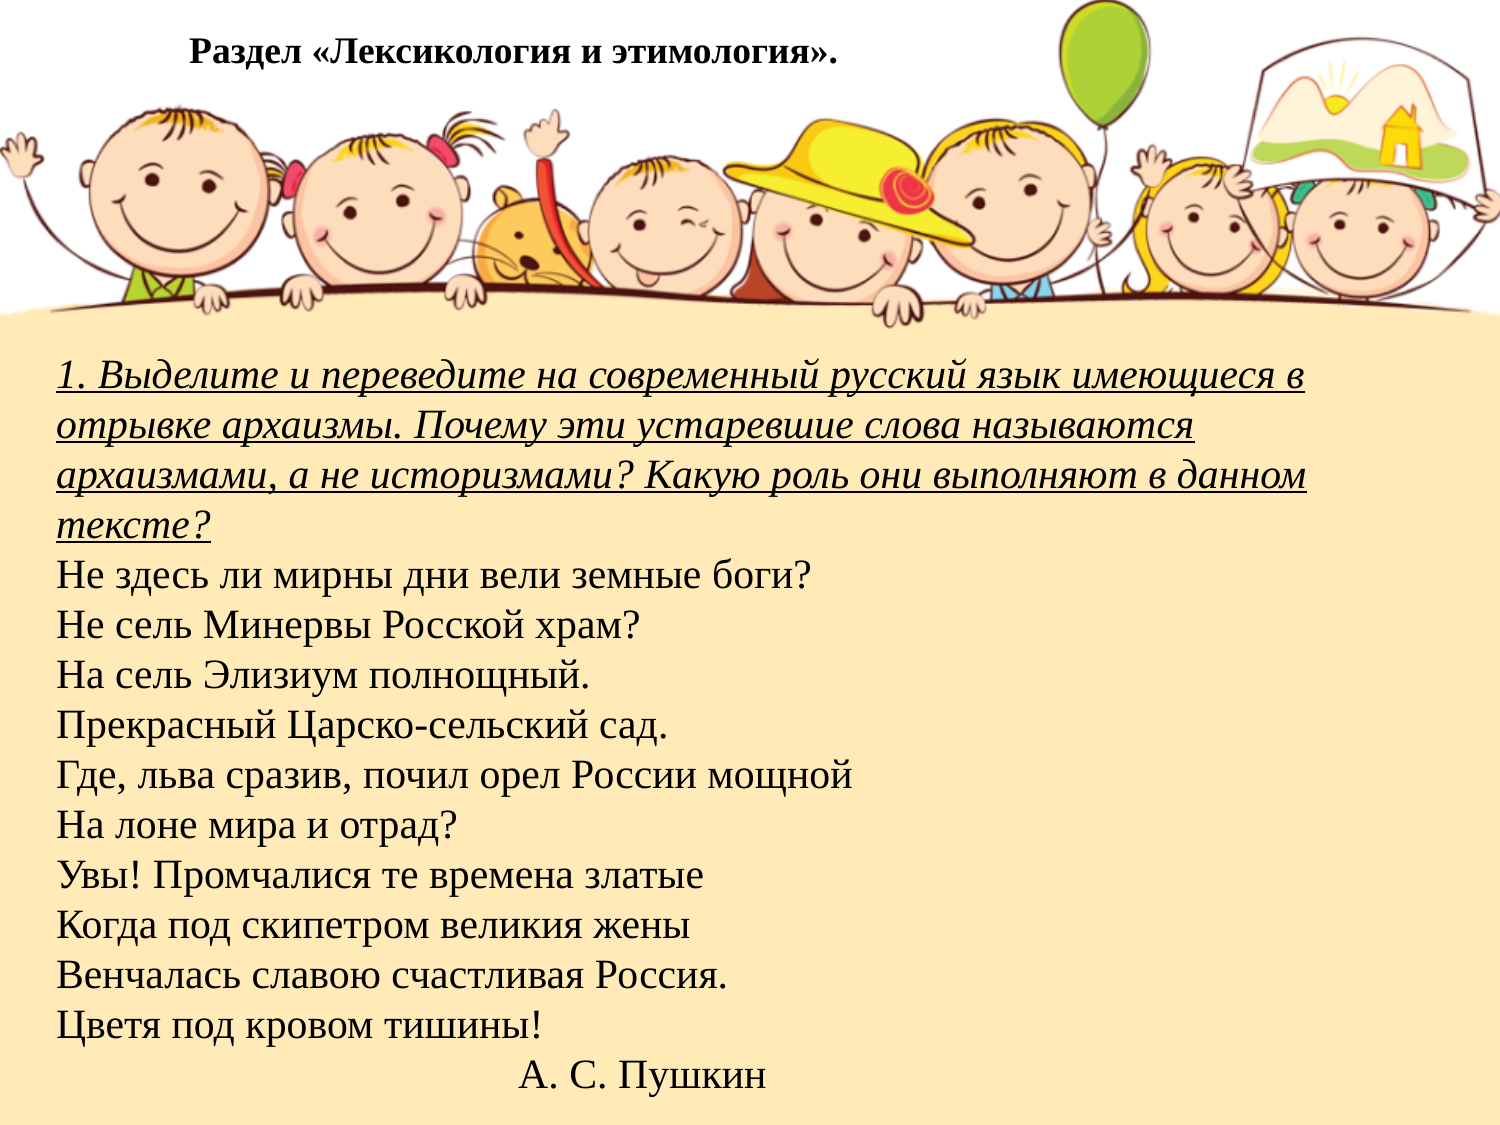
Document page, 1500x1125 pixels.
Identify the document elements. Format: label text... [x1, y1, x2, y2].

text_box 1. Выделите и переведите на современный русский язык имеющиеся в отрывке архаизмы. Почему эти устаревшие слова называются архаизмами, а не историзмами? Какую роль они выполняют в данном тексте? Не здесь ли мирны дни вели земные боги? Не сель Минервы Росской храм? На сель Элизиум полнощный. Прекрасный Царско-сельский сад. Где, льва сразив, почил орел России мощной На лоне мира и отрад? Увы! Промчалися те времена златые Когда под скипетром великия жены Венчалась славою счастливая Россия. Цветя под кровом тишины! А. С. Пушкин [41, 278, 1436, 1104]
picture [0, 0, 1500, 1125]
text_box Раздел «Лексикология и этимология». [174, 19, 854, 79]
